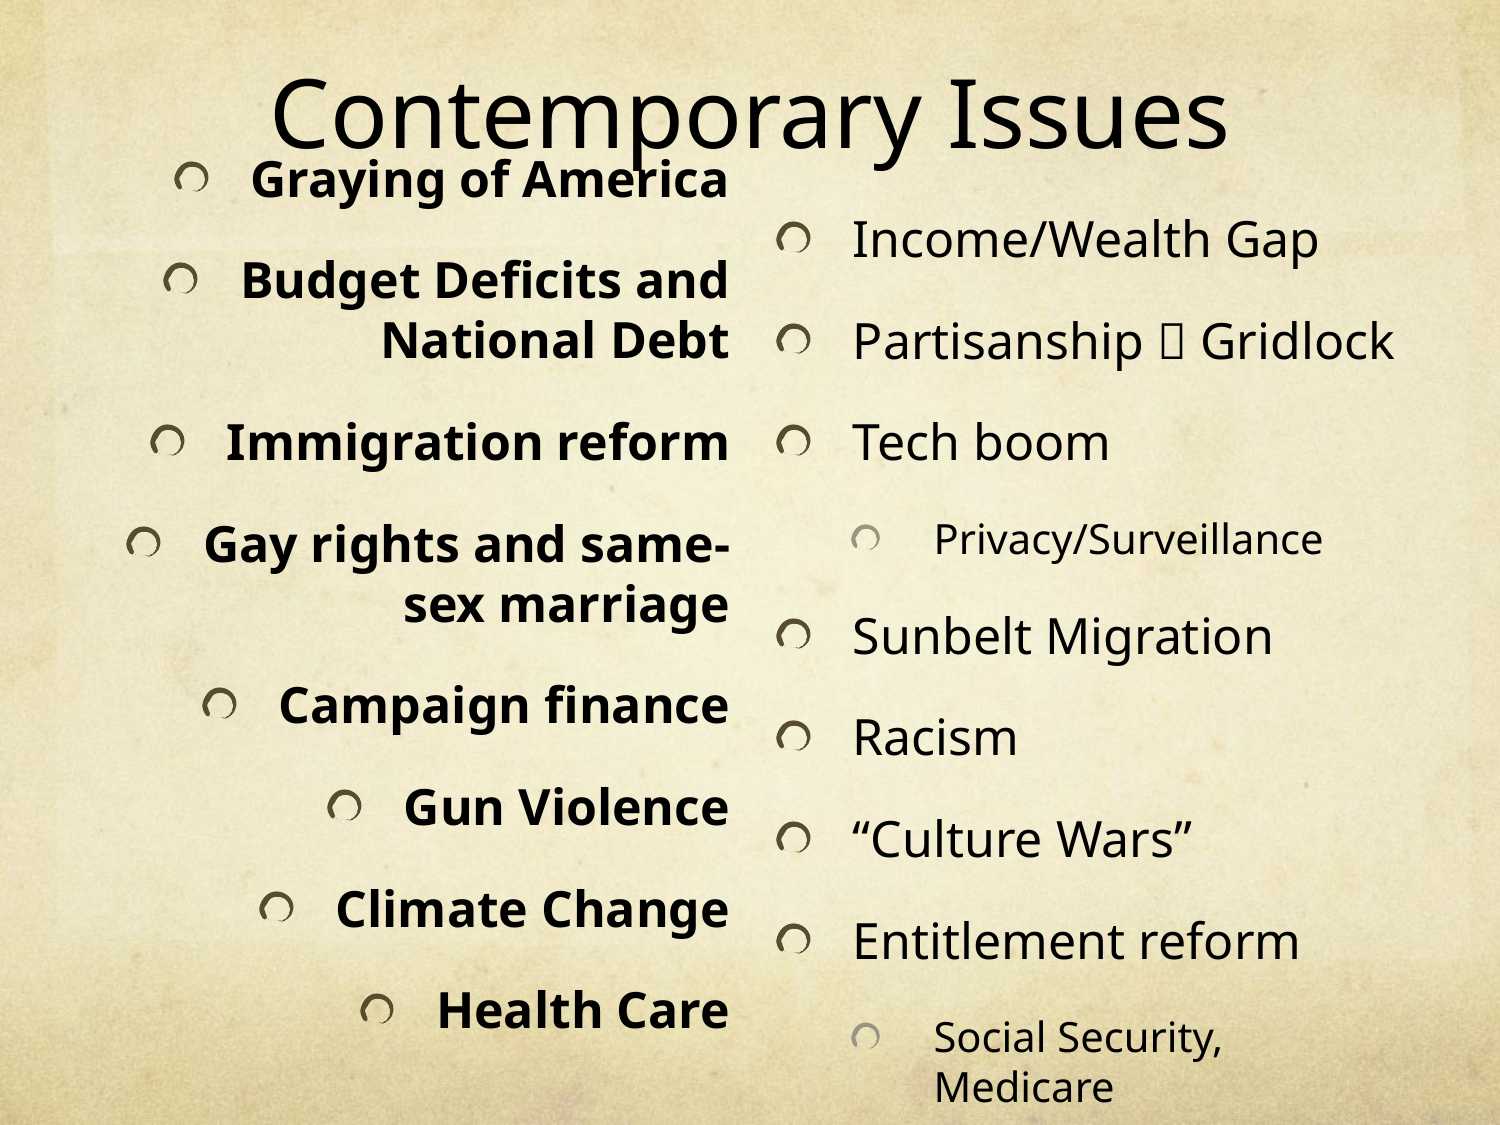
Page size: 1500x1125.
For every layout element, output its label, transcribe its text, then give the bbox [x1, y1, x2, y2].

picture [150, 424, 186, 457]
title Contemporary Issues [75, 45, 1425, 233]
picture [360, 993, 395, 1025]
picture [851, 524, 881, 551]
picture [202, 687, 238, 720]
picture [126, 526, 162, 558]
picture [0, 0, 1500, 1125]
picture [776, 323, 812, 355]
picture [776, 618, 812, 650]
picture [776, 221, 812, 254]
picture [327, 789, 363, 822]
picture [776, 720, 812, 752]
picture [259, 891, 295, 923]
list Income/Wealth Gap Partisanship  Gridlock Tech boom Privacy/Surveillance Sunbelt Migration Racism “Culture Wars” Entitlement reform Social Security, Medicare [761, 200, 1425, 1125]
picture [174, 161, 210, 193]
list Graying of America Budget Deficits and National Debt Immigration reform Gay rights and same-sex marriage Campaign finance Gun Violence Climate Change Health Care [75, 187, 738, 1100]
picture [163, 262, 199, 295]
picture [776, 821, 812, 854]
picture [776, 424, 812, 457]
picture [851, 1022, 881, 1050]
picture [776, 923, 812, 955]
